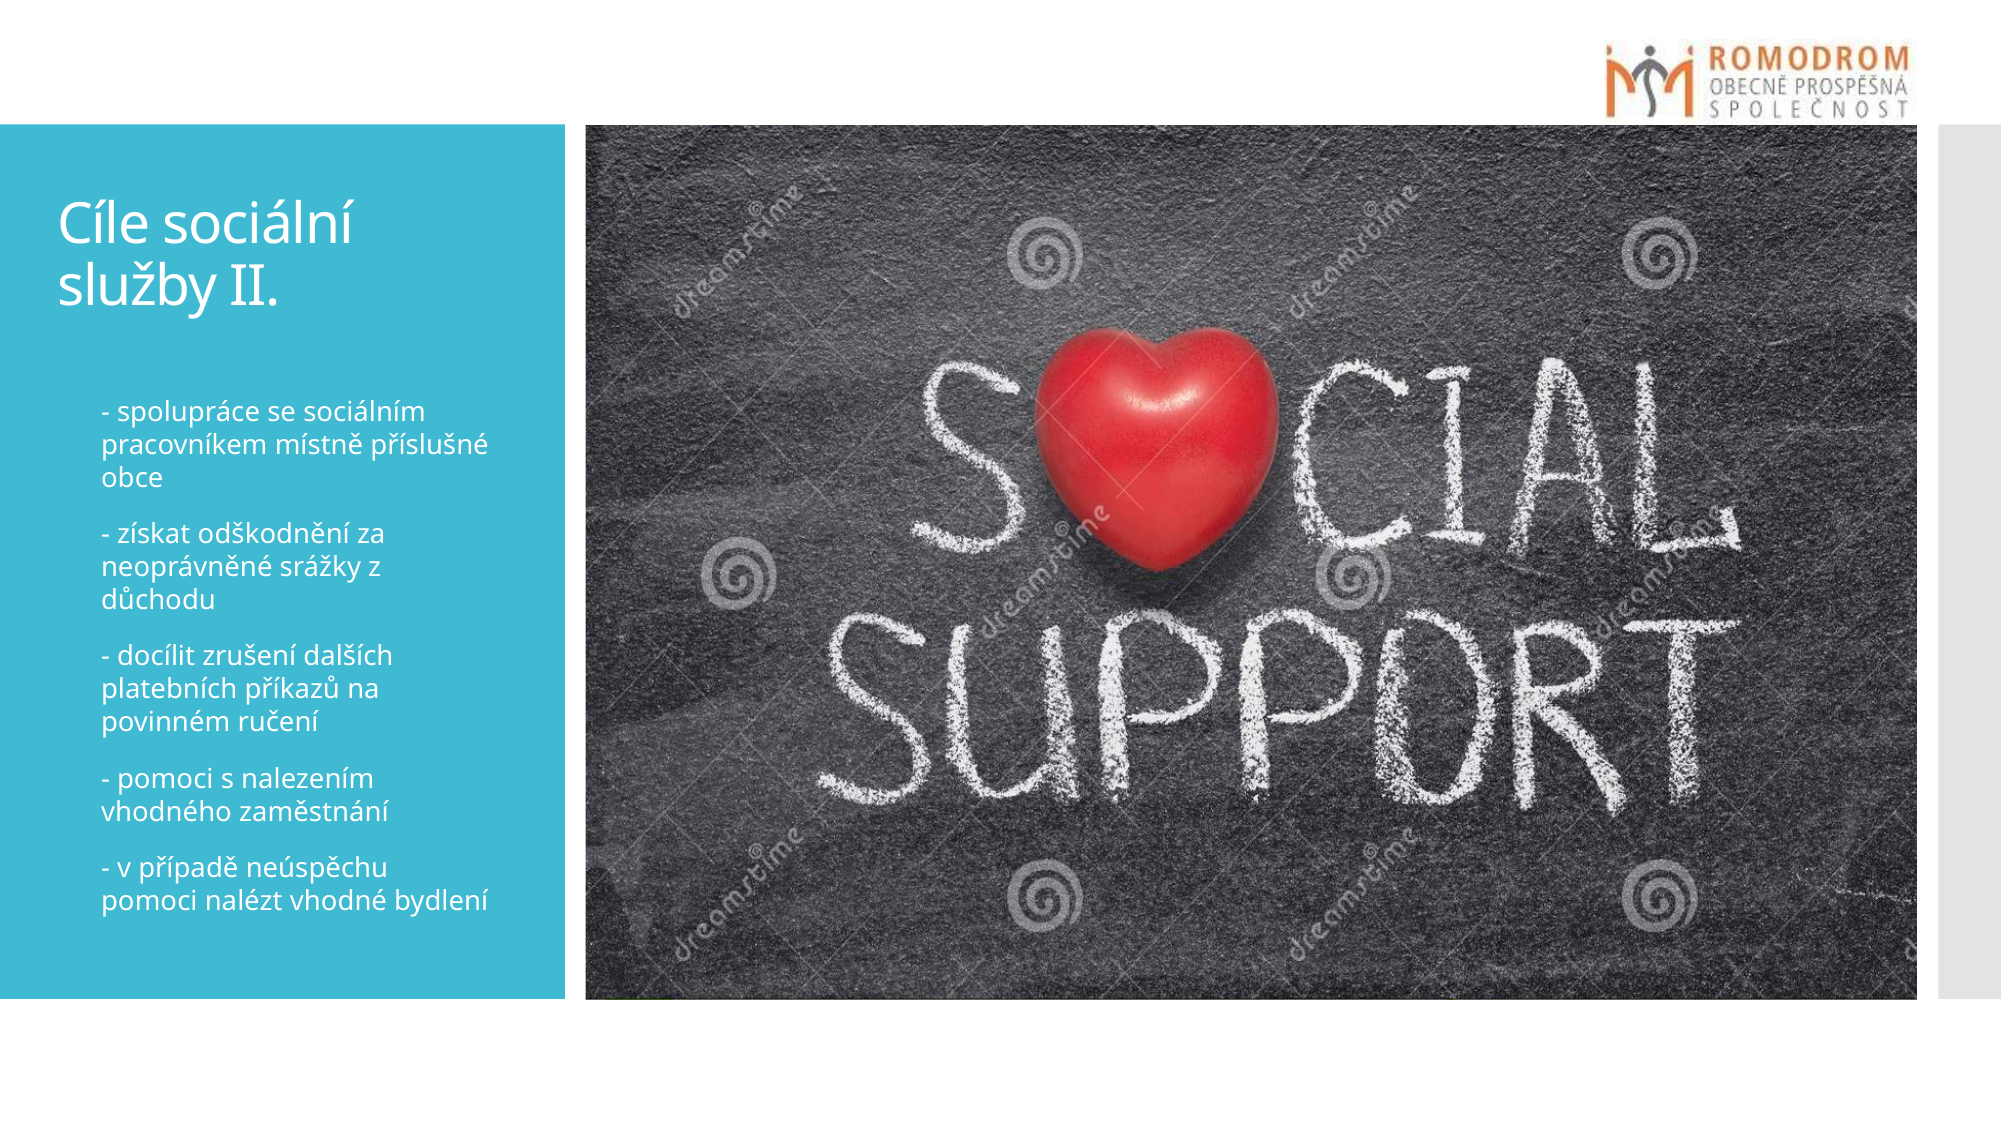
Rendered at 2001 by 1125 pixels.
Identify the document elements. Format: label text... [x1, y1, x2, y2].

picture [585, 39, 1918, 1001]
list - spolupráce se sociálním pracovníkem místně příslušné obce - získat odškodnění za neoprávněné srážky z důchodu - docílit zrušení dalších platebních příkazů na povinném ručení - pomoci s nalezením vhodného zaměstnání - v případě neúspěchu pomoci nalézt vhodné bydlení [41, 386, 507, 954]
title Cíle sociální služby II. [41, 187, 524, 387]
